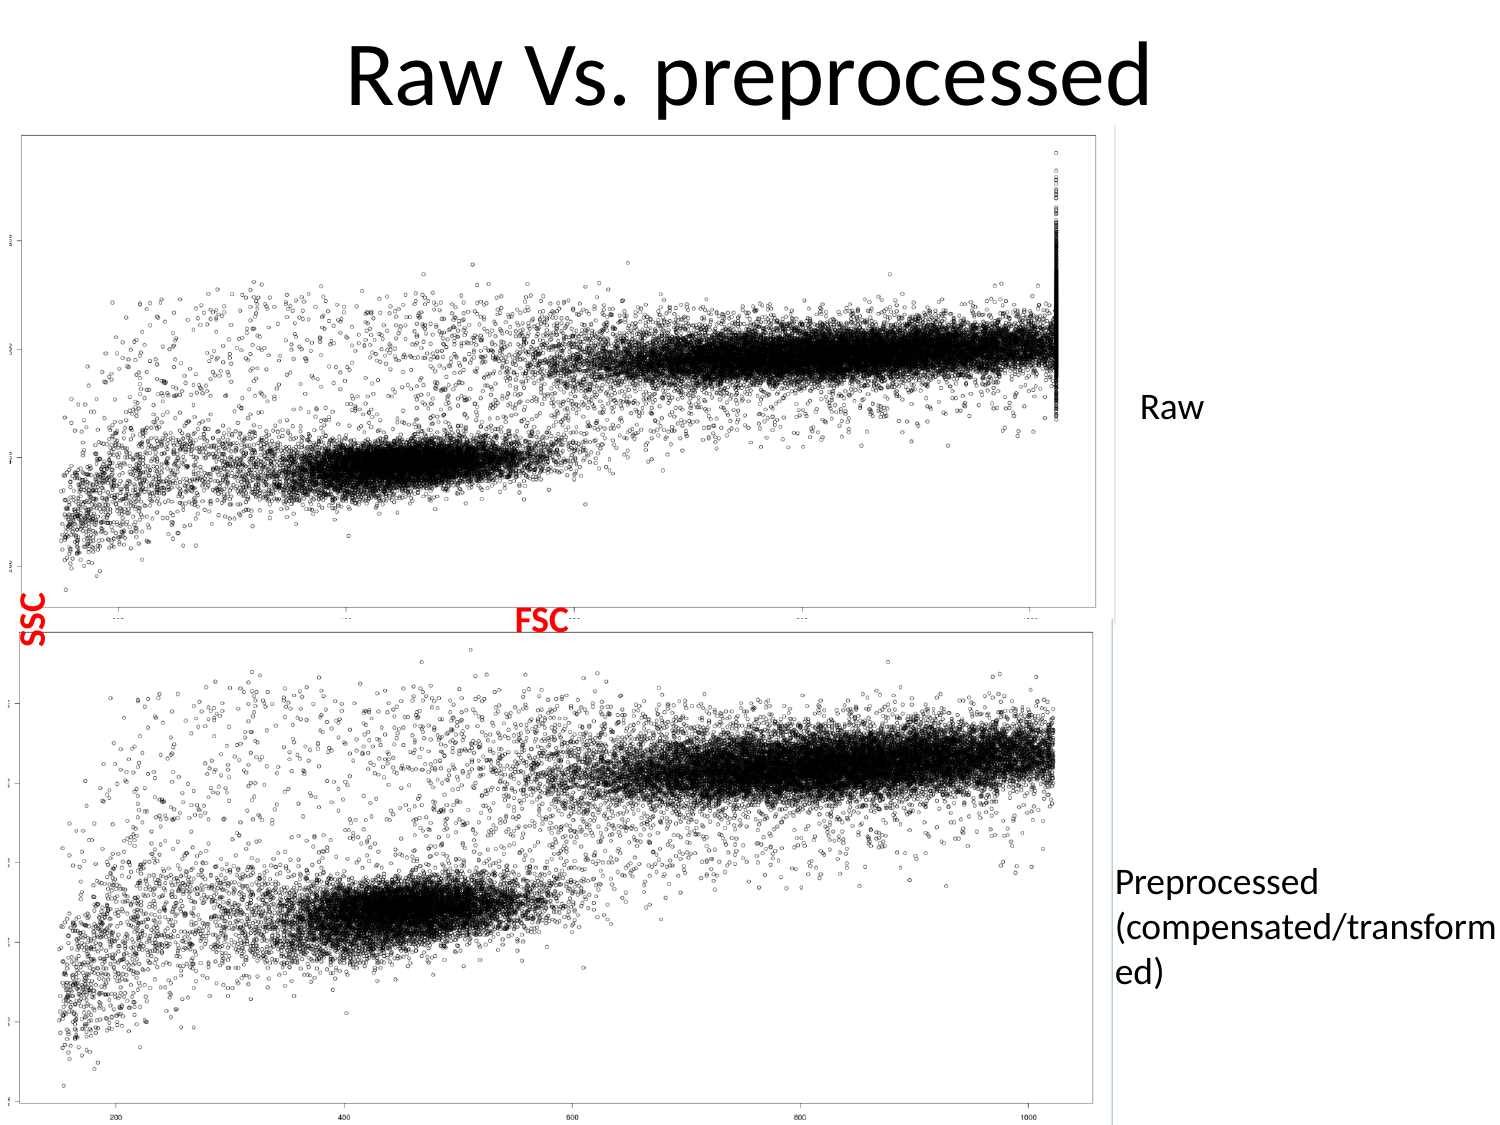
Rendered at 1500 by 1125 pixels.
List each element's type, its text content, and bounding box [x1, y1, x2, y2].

title Raw Vs. preprocessed [75, 0, 1425, 163]
picture [7, 124, 1116, 1125]
text_box Preprocessed (compensated/transformed) [1116, 849, 1500, 1000]
text_box SSC [0, 537, 4, 663]
text_box Raw [1125, 374, 1313, 435]
